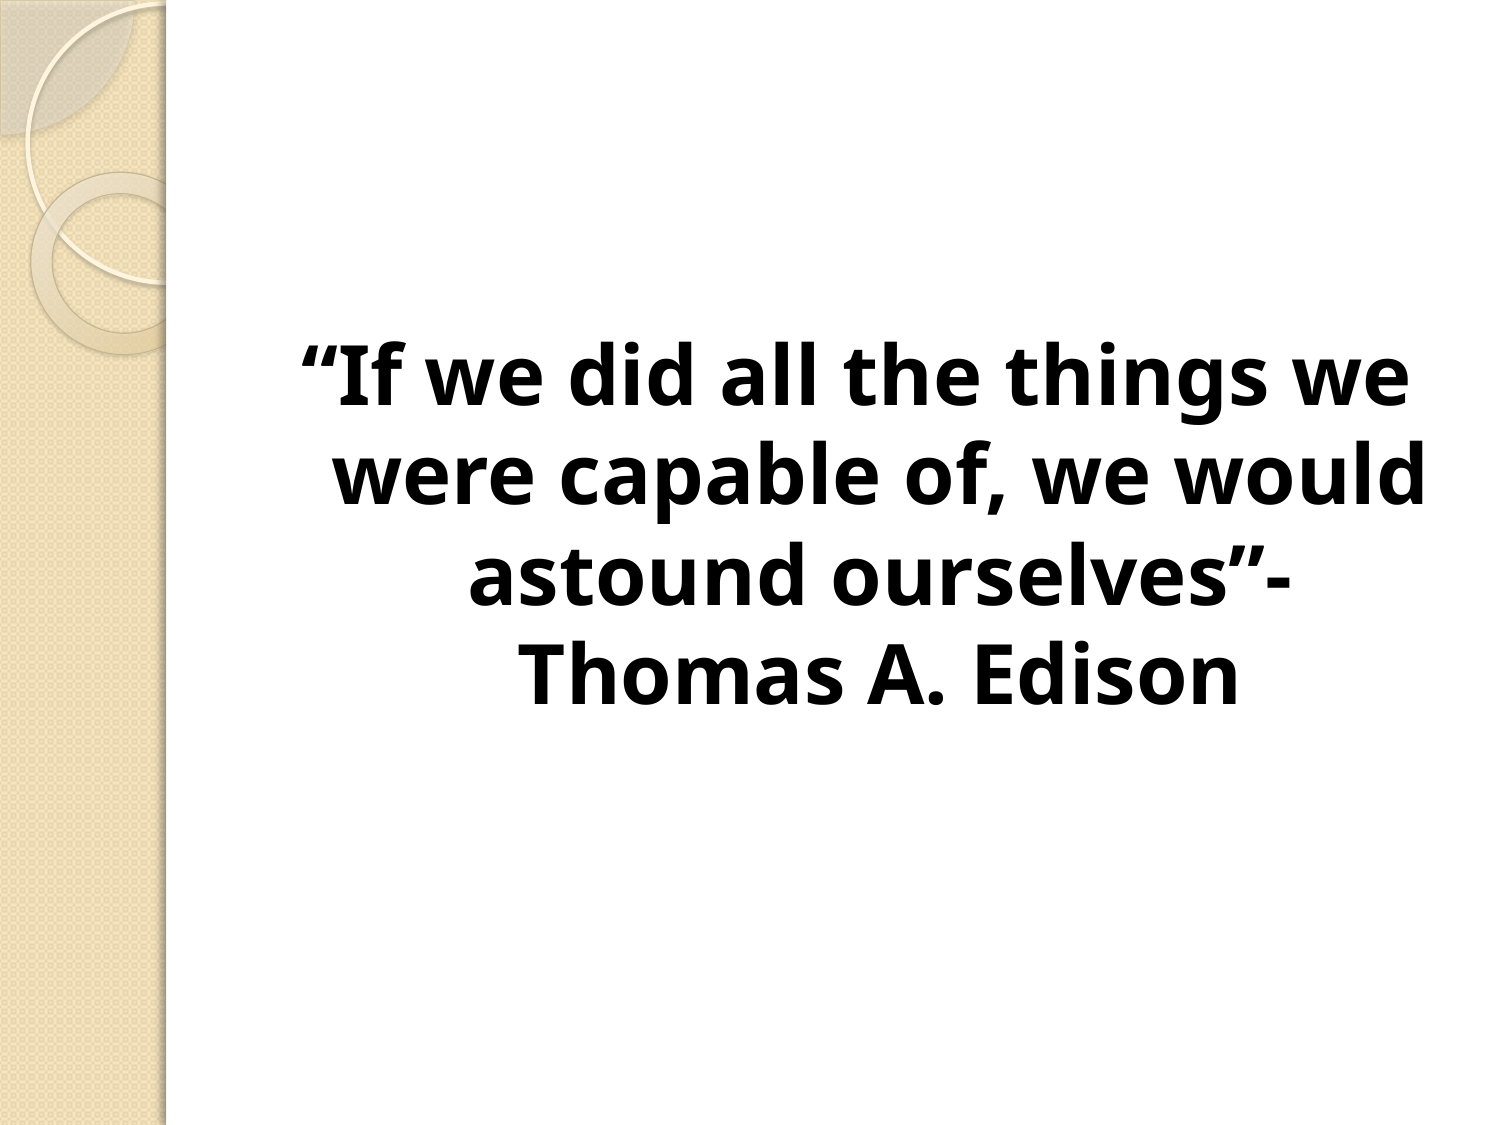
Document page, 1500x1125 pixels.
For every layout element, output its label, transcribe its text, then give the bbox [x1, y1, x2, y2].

list “If we did all the things we were capable of, we would astound ourselves”- Thomas A. Edison [235, 314, 1466, 1025]
